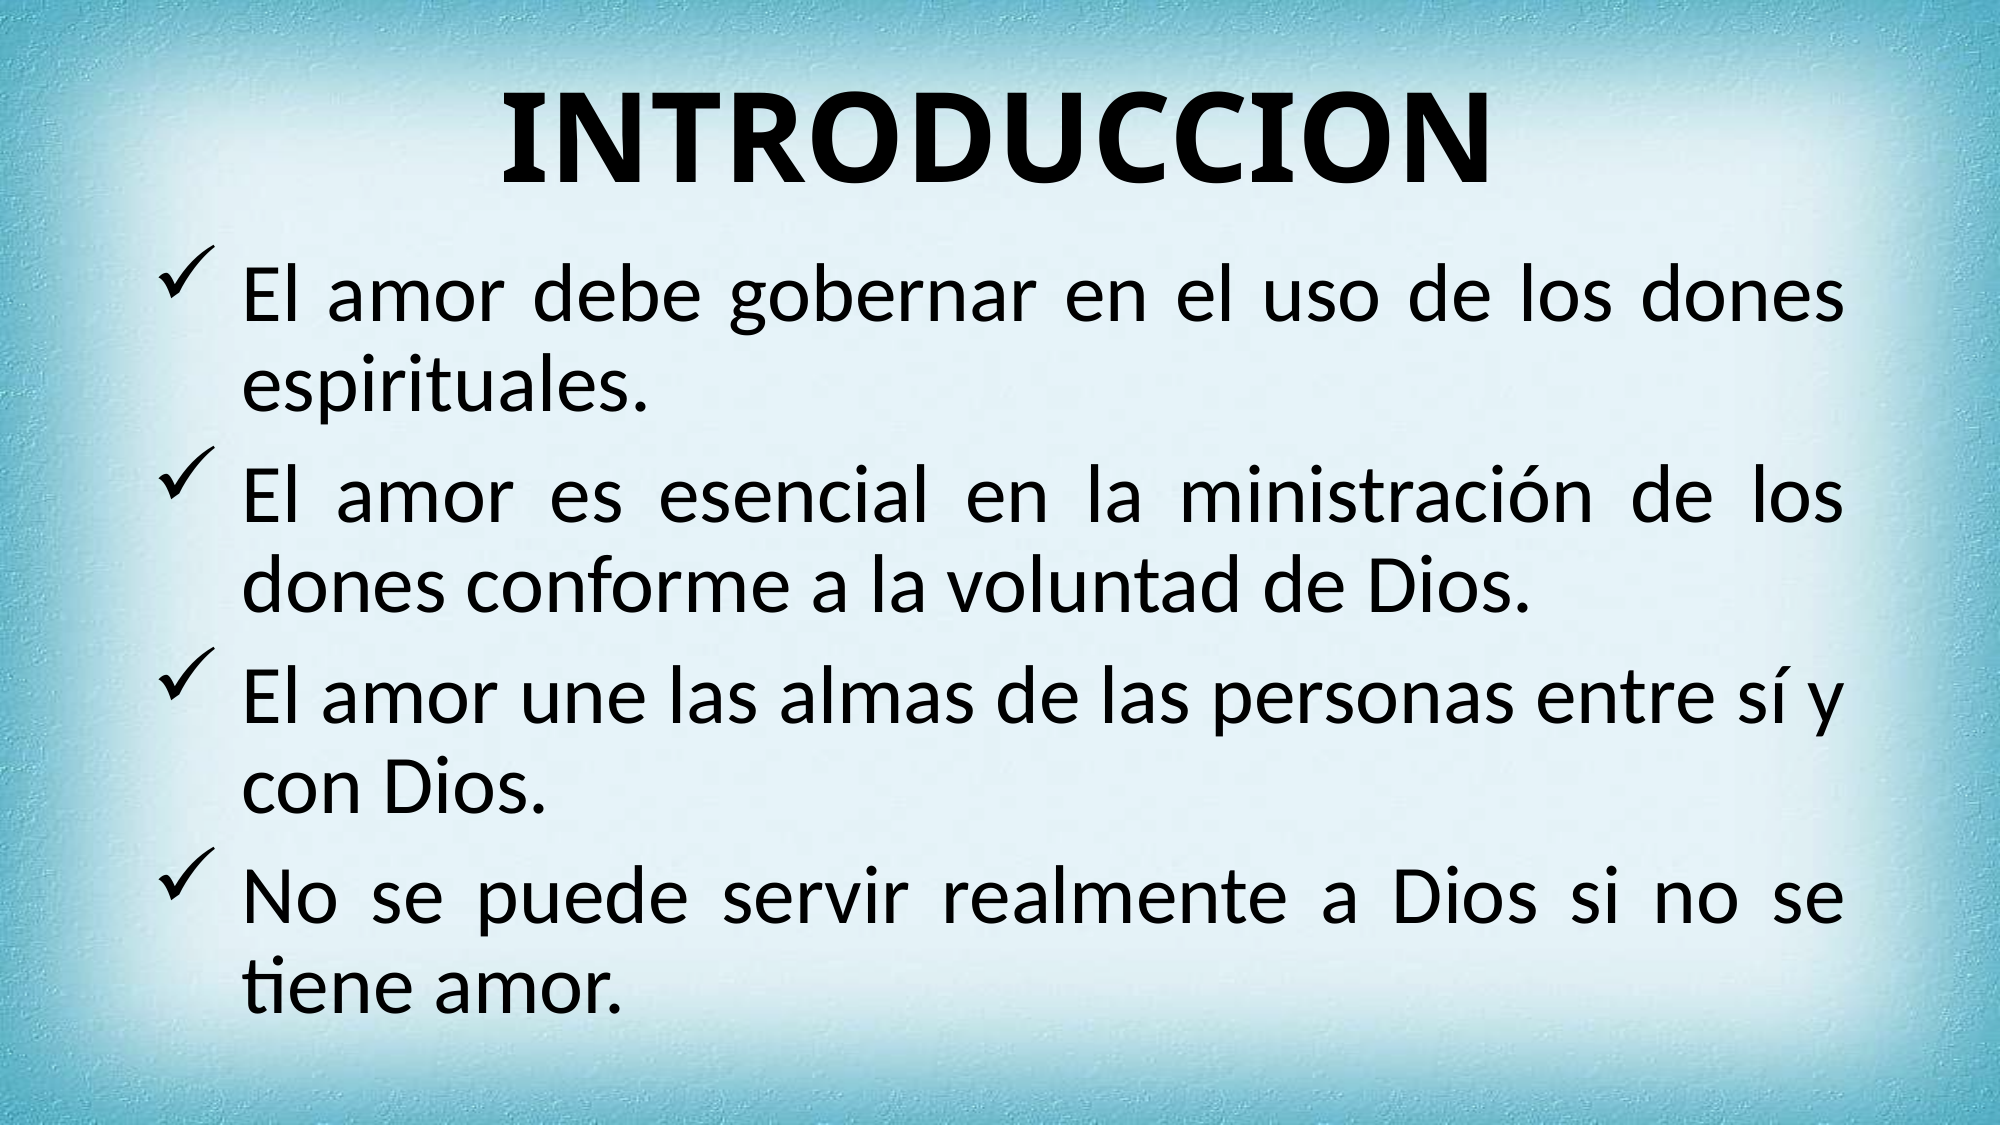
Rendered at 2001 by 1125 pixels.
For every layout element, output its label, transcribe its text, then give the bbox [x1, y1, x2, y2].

title INTRODUCCION [137, 33, 1863, 245]
list El amor debe gobernar en el uso de los dones espirituales. El amor es esencial en la ministración de los dones conforme a la voluntad de Dios. El amor une las almas de las personas entre sí y con Dios. No se puede servir realmente a Dios si no se tiene amor. [137, 245, 1863, 1036]
